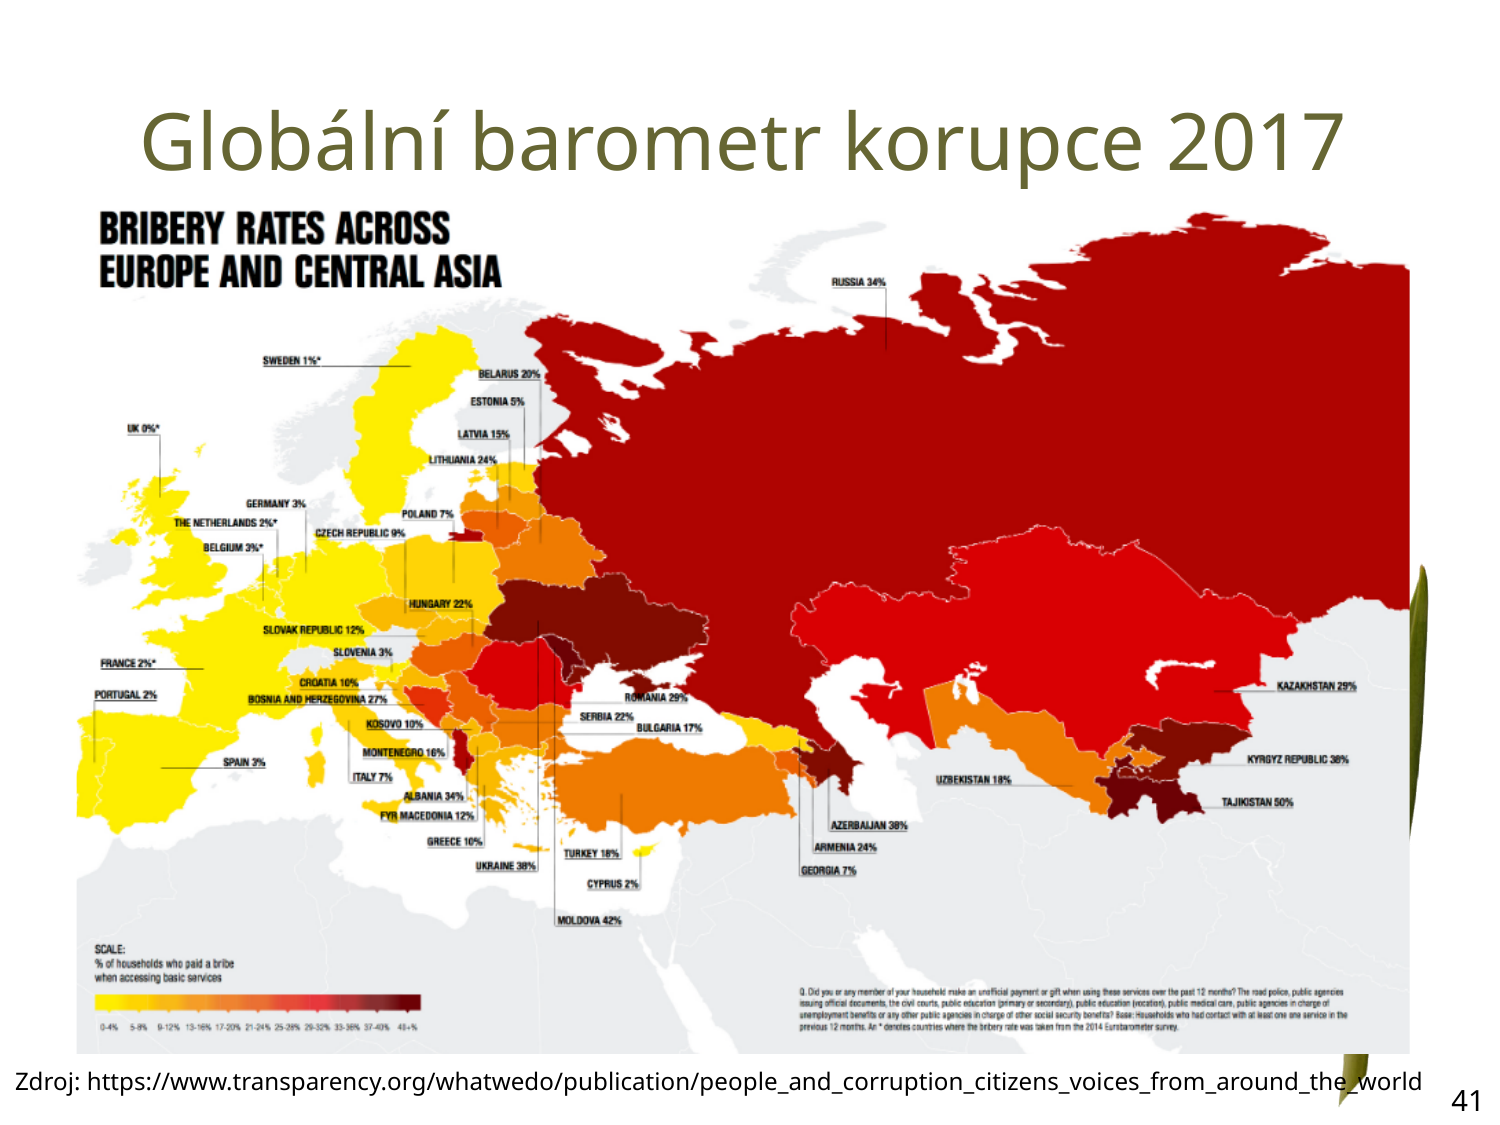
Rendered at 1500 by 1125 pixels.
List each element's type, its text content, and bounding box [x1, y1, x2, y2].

title Globální barometr korupce 2017 [62, 44, 1426, 233]
picture [76, 195, 1500, 1074]
list Zdroj: https://www.transparency.org/whatwedo/publication/people_and_corruption_citizens_voices_from_around_the_world [0, 1058, 1442, 1125]
slide_number 41 [1442, 1074, 1500, 1125]
